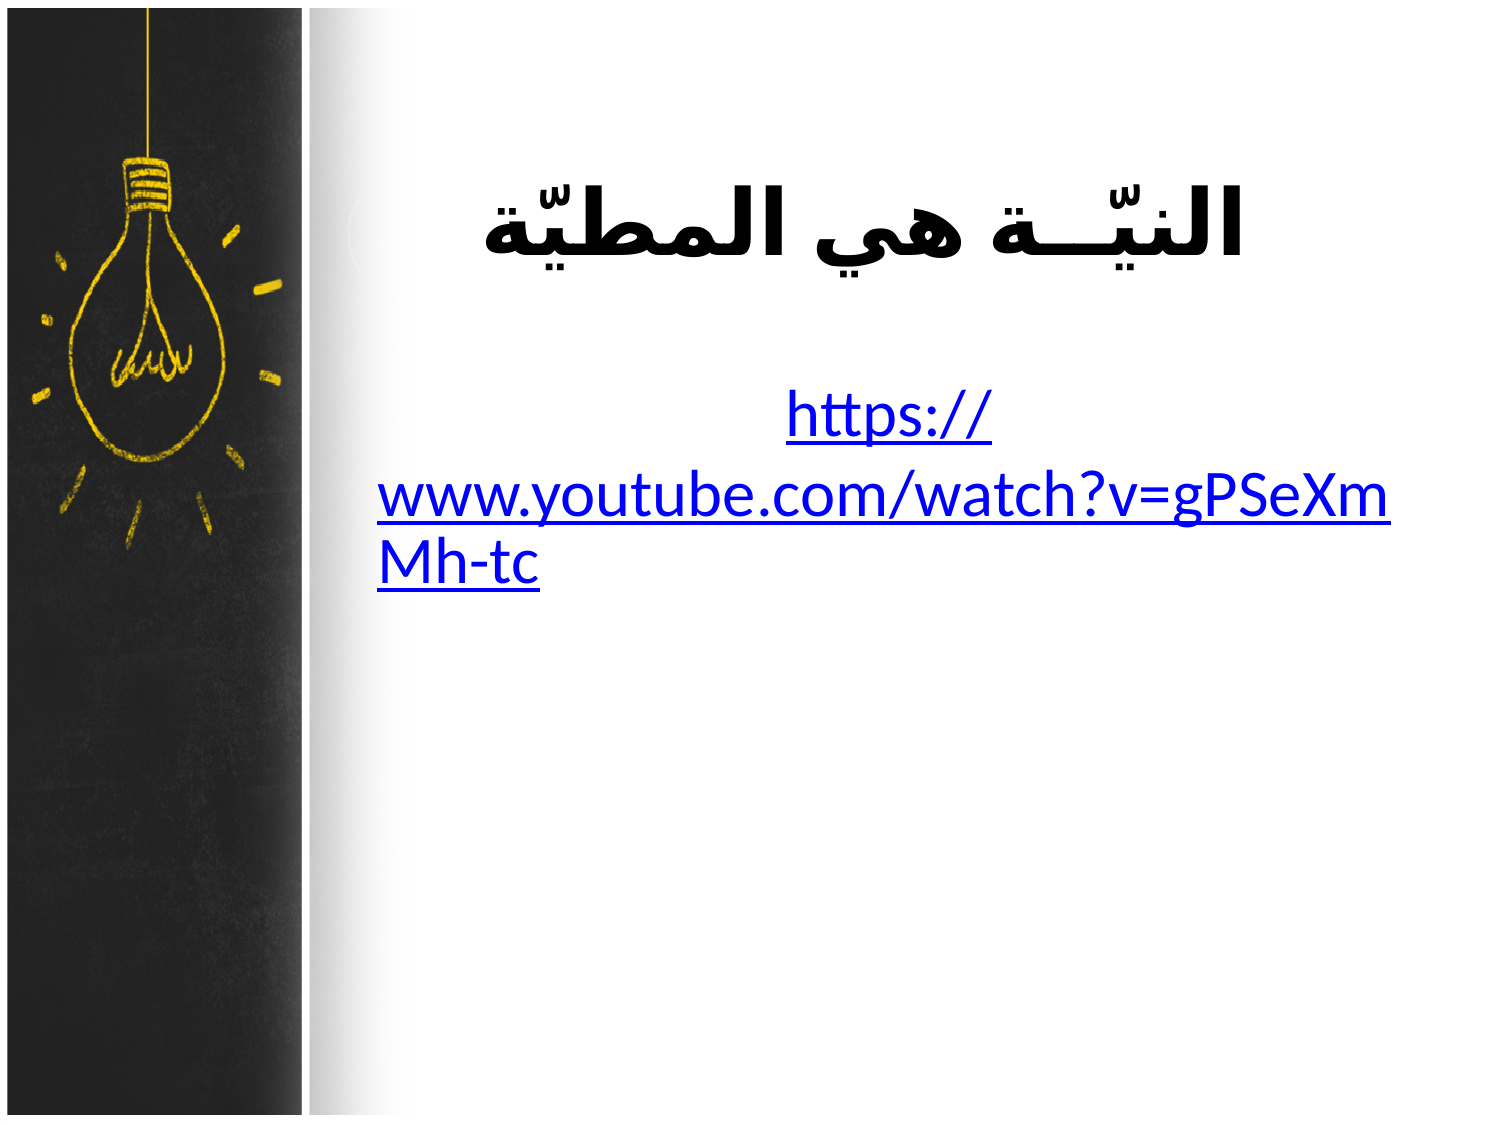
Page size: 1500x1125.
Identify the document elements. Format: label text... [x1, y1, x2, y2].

title النيّــة هي المطيّة [337, 125, 1391, 313]
picture [0, 0, 1500, 1125]
list https://www.youtube.com/watch?v=gPSeXmMh-tc [362, 362, 1416, 663]
